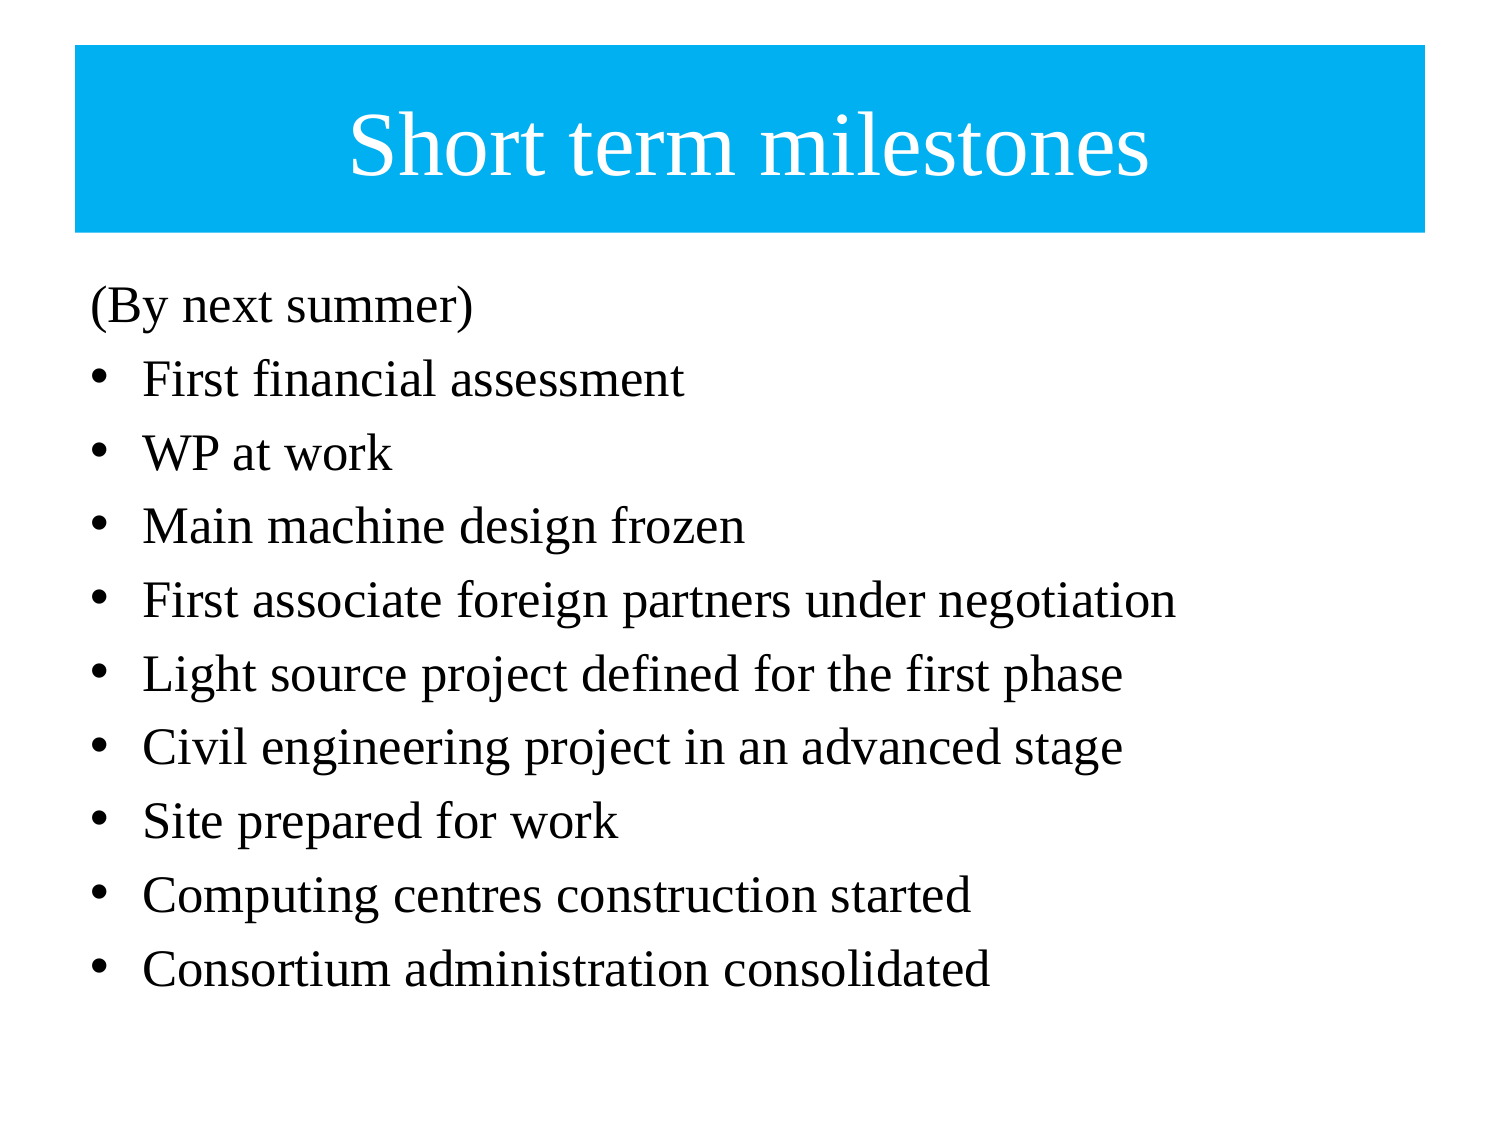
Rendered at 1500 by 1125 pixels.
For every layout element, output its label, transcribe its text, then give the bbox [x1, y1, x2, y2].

title Short term milestones [75, 45, 1425, 233]
list (By next summer) First financial assessment WP at work Main machine design frozen First associate foreign partners under negotiation Light source project defined for the first phase Civil engineering project in an advanced stage Site prepared for work Computing centres construction started Consortium administration consolidated [75, 262, 1425, 1005]
